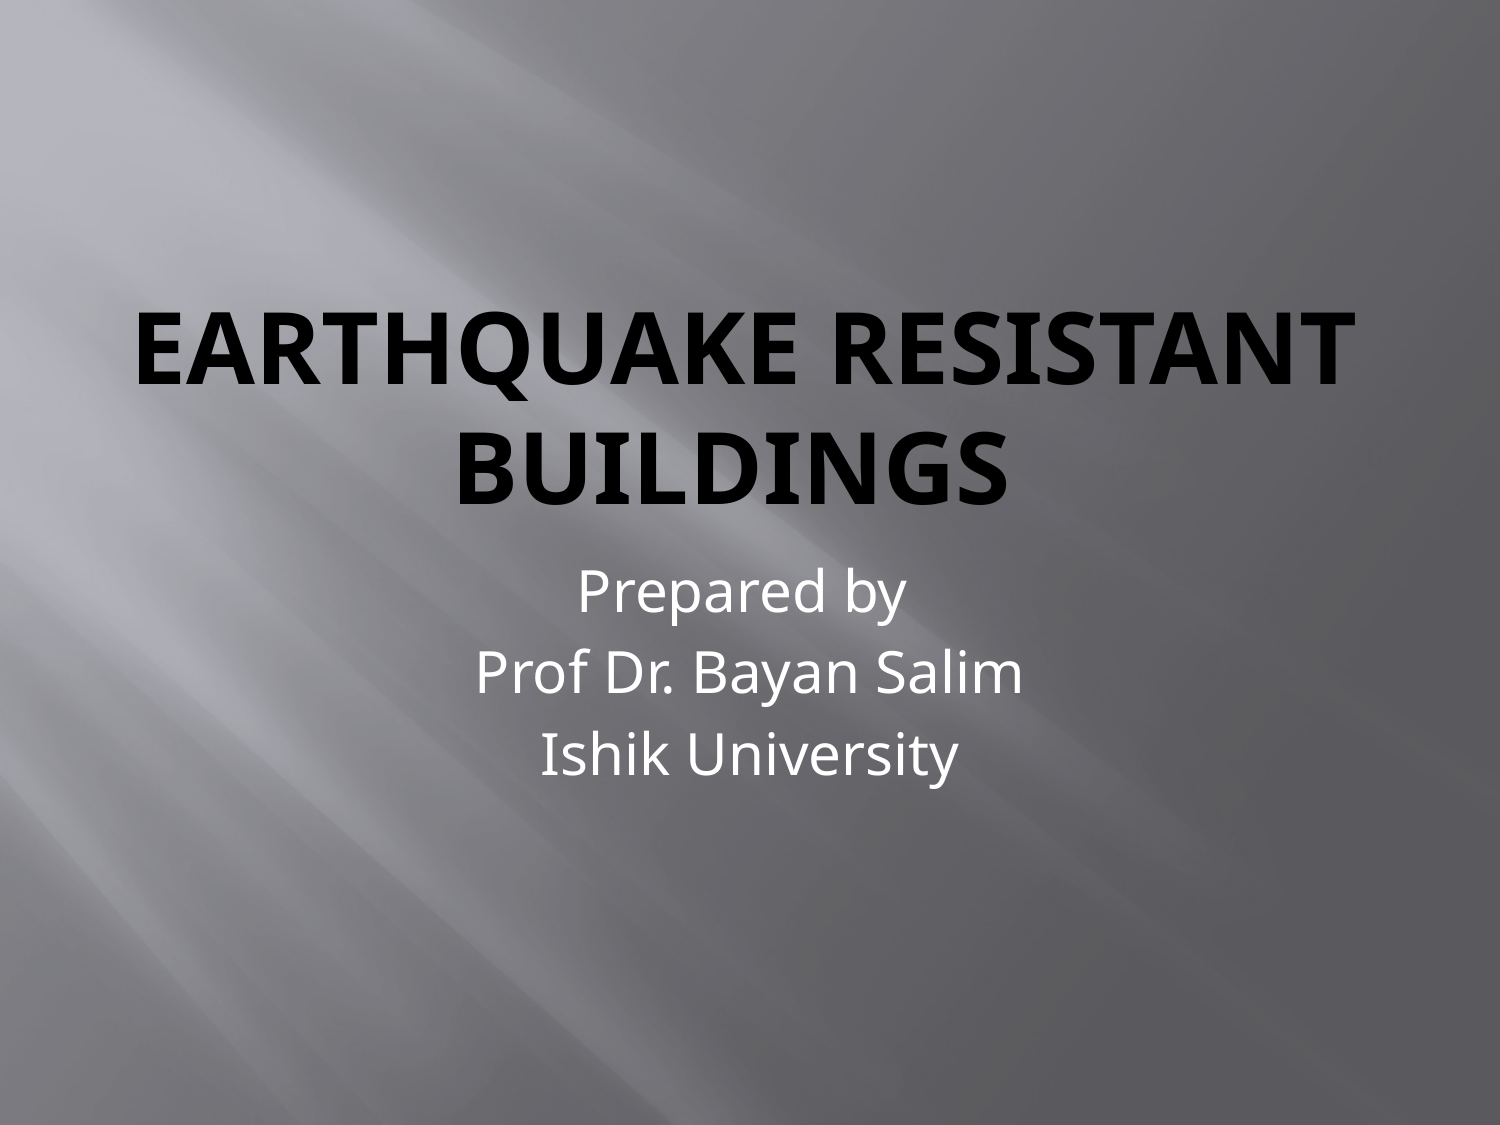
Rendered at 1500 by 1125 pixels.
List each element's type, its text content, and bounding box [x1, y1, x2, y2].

title Earthquake resistant buildings [69, 224, 1420, 525]
subtitle Prepared by Prof Dr. Bayan Salim Ishik University [225, 546, 1275, 834]
